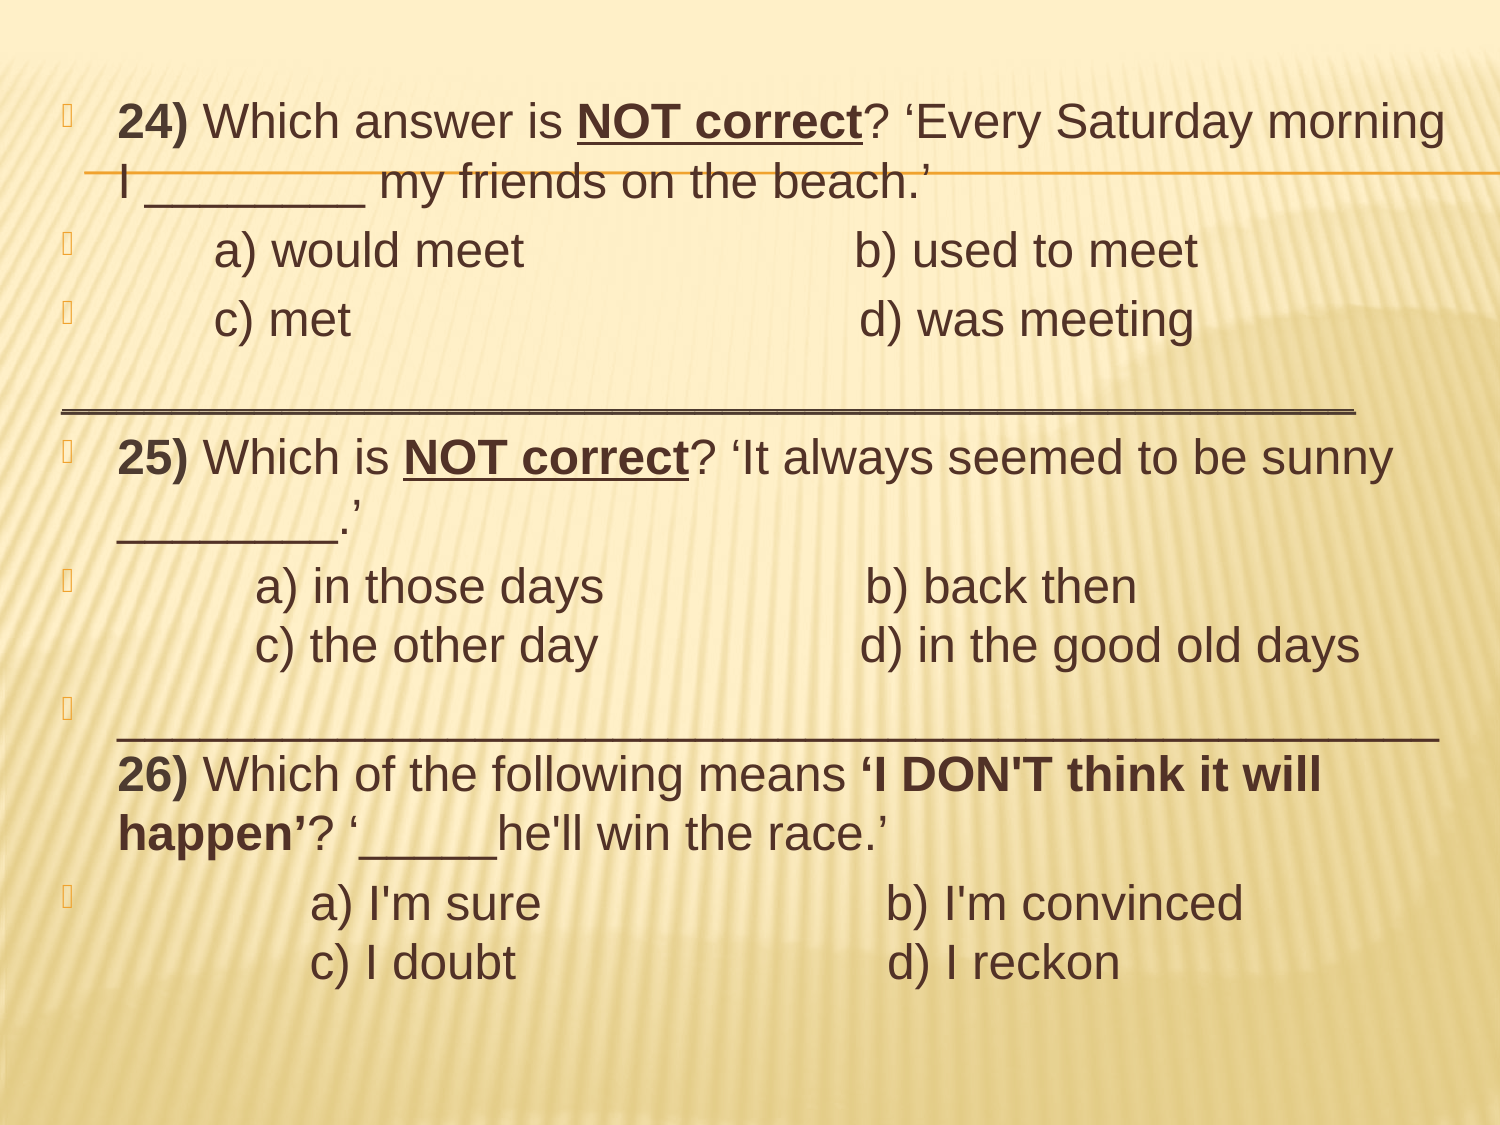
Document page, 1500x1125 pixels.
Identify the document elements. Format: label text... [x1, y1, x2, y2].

list 24) Which answer is NOT correct? ‘Every Saturday morning I ________ my friends on the beach.’ a) would meet b) used to meet c) met d) was meeting _______________________________________________ 25) Which is NOT correct? ‘It always seemed to be sunny ________.’ a) in those days b) back then c) the other day d) in the good old days ________________________________________________26) Which of the following means ‘I DON'T think it will happen’? ‘_____he'll win the race.’ a) I'm sure b) I'm convinced c) I doubt d) I reckon [46, 82, 1475, 1102]
